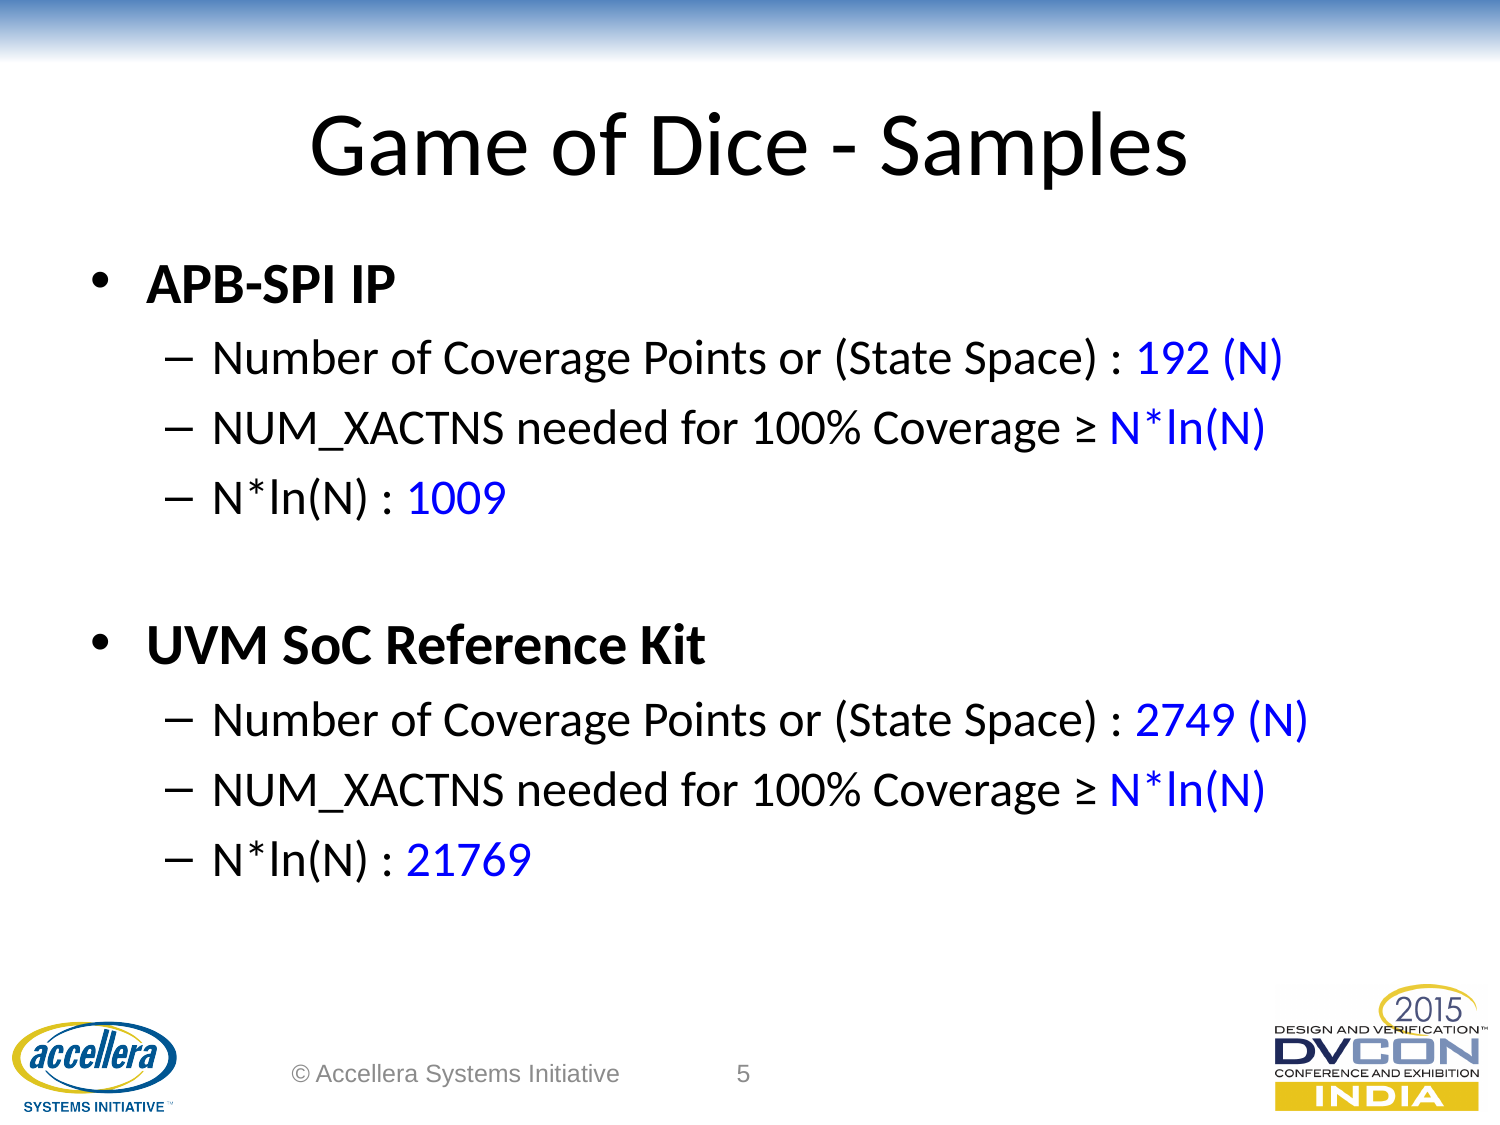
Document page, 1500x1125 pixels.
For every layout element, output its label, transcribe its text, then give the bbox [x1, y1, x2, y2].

list APB-SPI IP Number of Coverage Points or (State Space) : 192 (N) NUM_XACTNS needed for 100% Coverage ≥ N*ln(N) N*ln(N) : 1009 UVM SoC Reference Kit Number of Coverage Points or (State Space) : 2749 (N) NUM_XACTNS needed for 100% Coverage ≥ N*ln(N) N*ln(N) : 21769 [75, 237, 1425, 975]
slide_number 5 [600, 1042, 888, 1103]
picture [1275, 984, 1488, 1112]
title Game of Dice - Samples [75, 45, 1425, 233]
picture [12, 1021, 177, 1112]
footer © Accellera Systems Initiative [275, 1042, 600, 1103]
